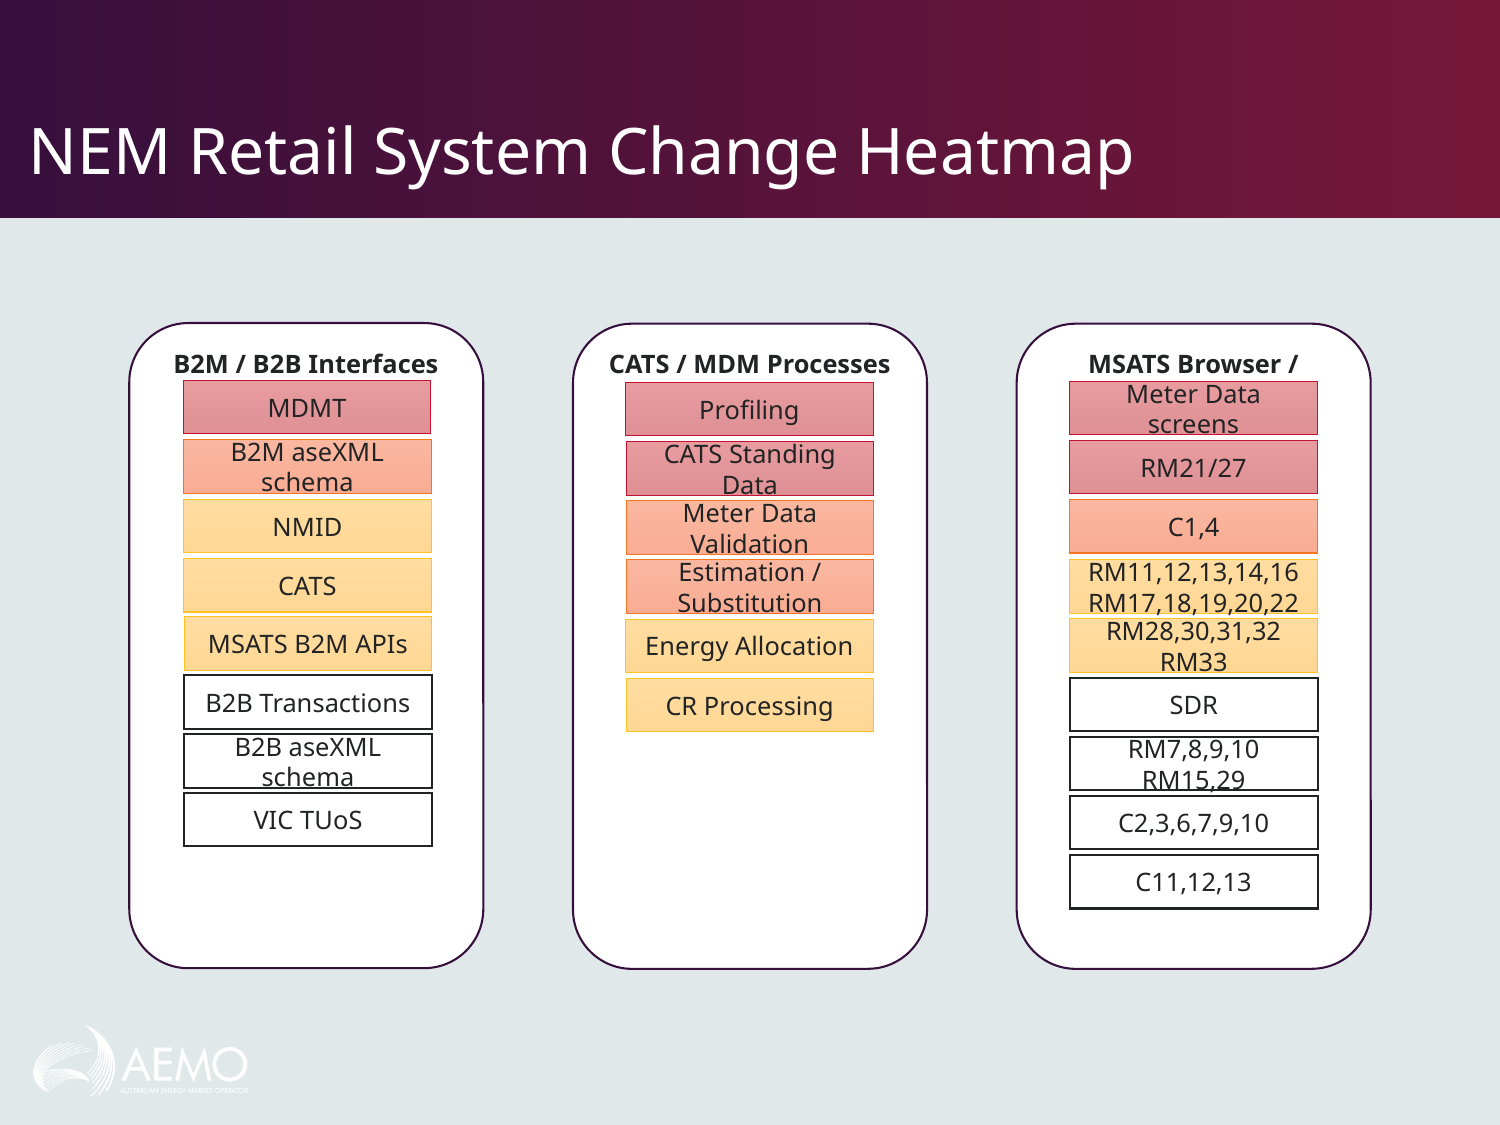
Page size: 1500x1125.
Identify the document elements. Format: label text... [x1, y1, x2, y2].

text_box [129, 322, 484, 969]
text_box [1016, 323, 1371, 969]
picture [33, 1025, 248, 1096]
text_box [572, 323, 928, 969]
title NEM Retail System Change Heatmap [13, 41, 1251, 226]
